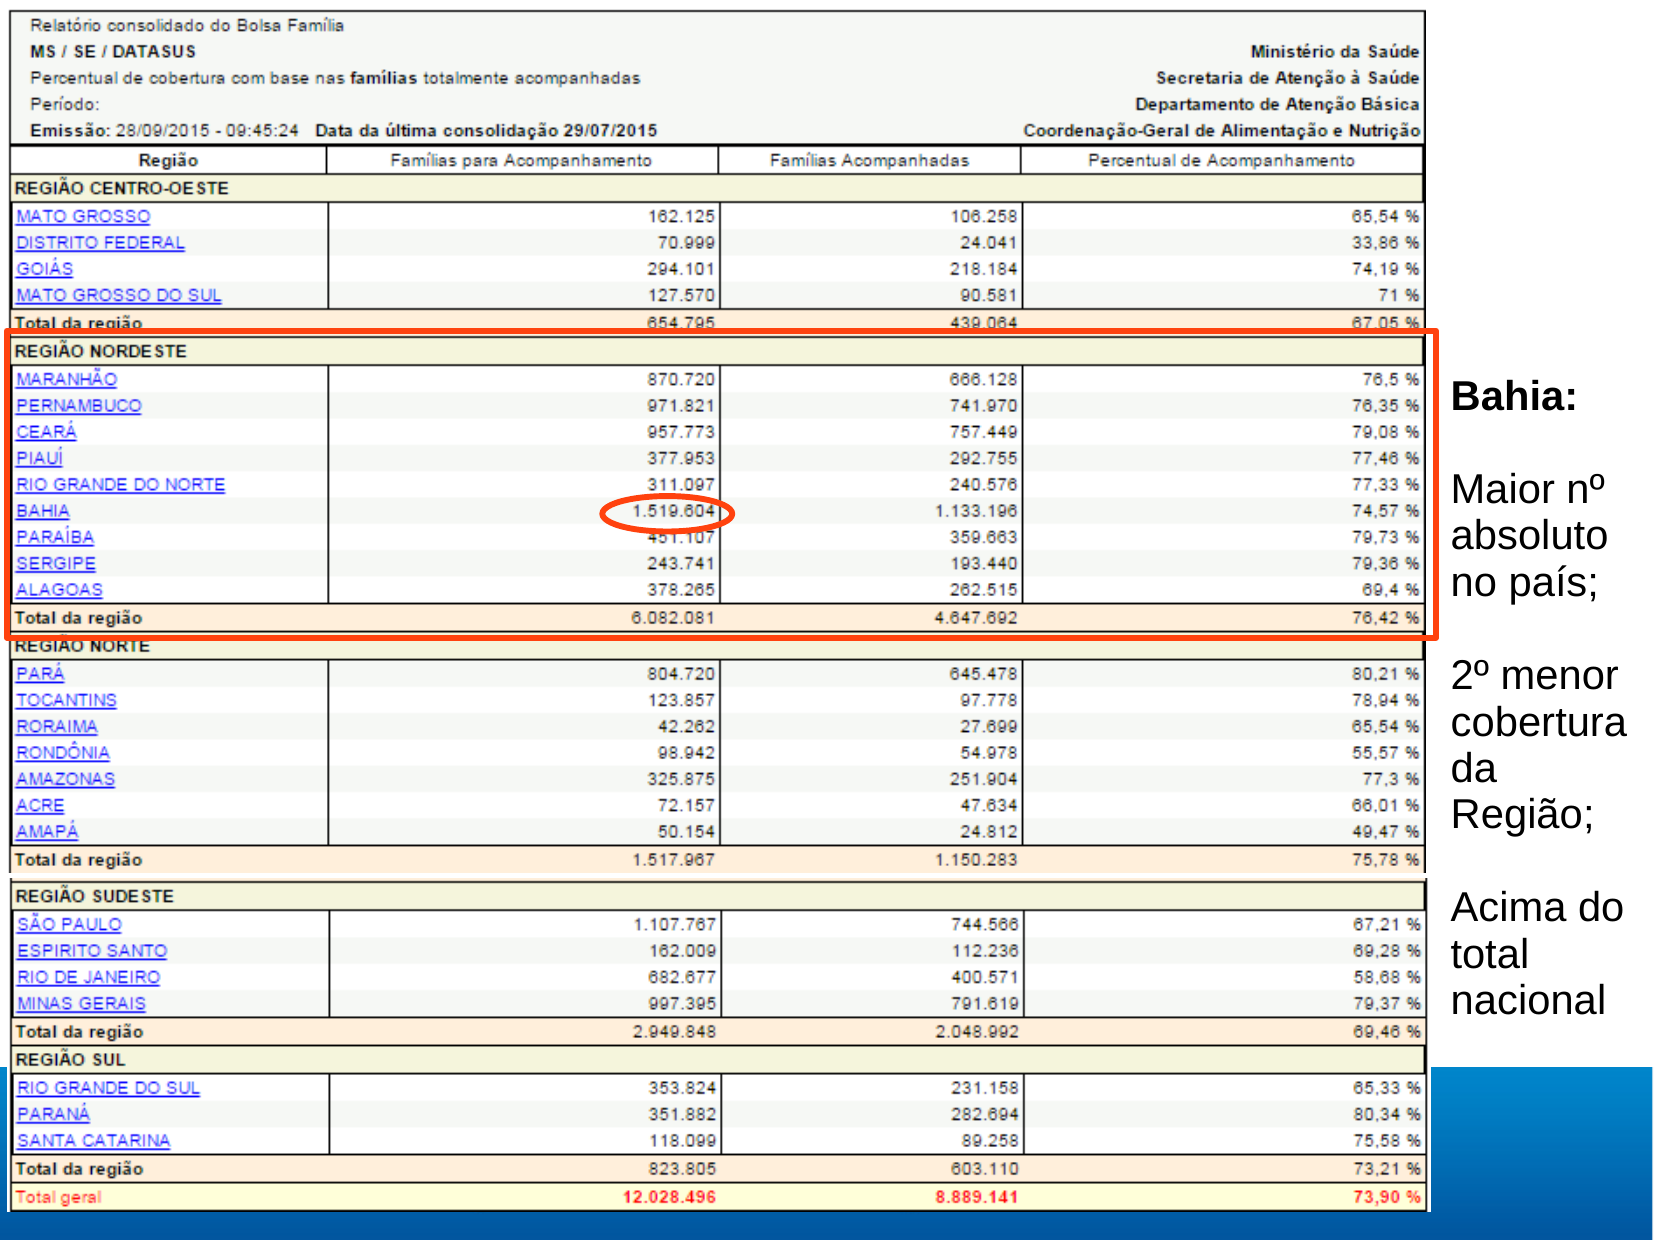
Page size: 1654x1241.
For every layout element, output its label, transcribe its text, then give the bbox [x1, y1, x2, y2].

picture [0, 878, 1654, 1240]
picture [6, 7, 1431, 875]
text_box Bahia: Maior nº absoluto no país; 2º menor cobertura da Região; Acima do total nacional [1435, 366, 1654, 1036]
